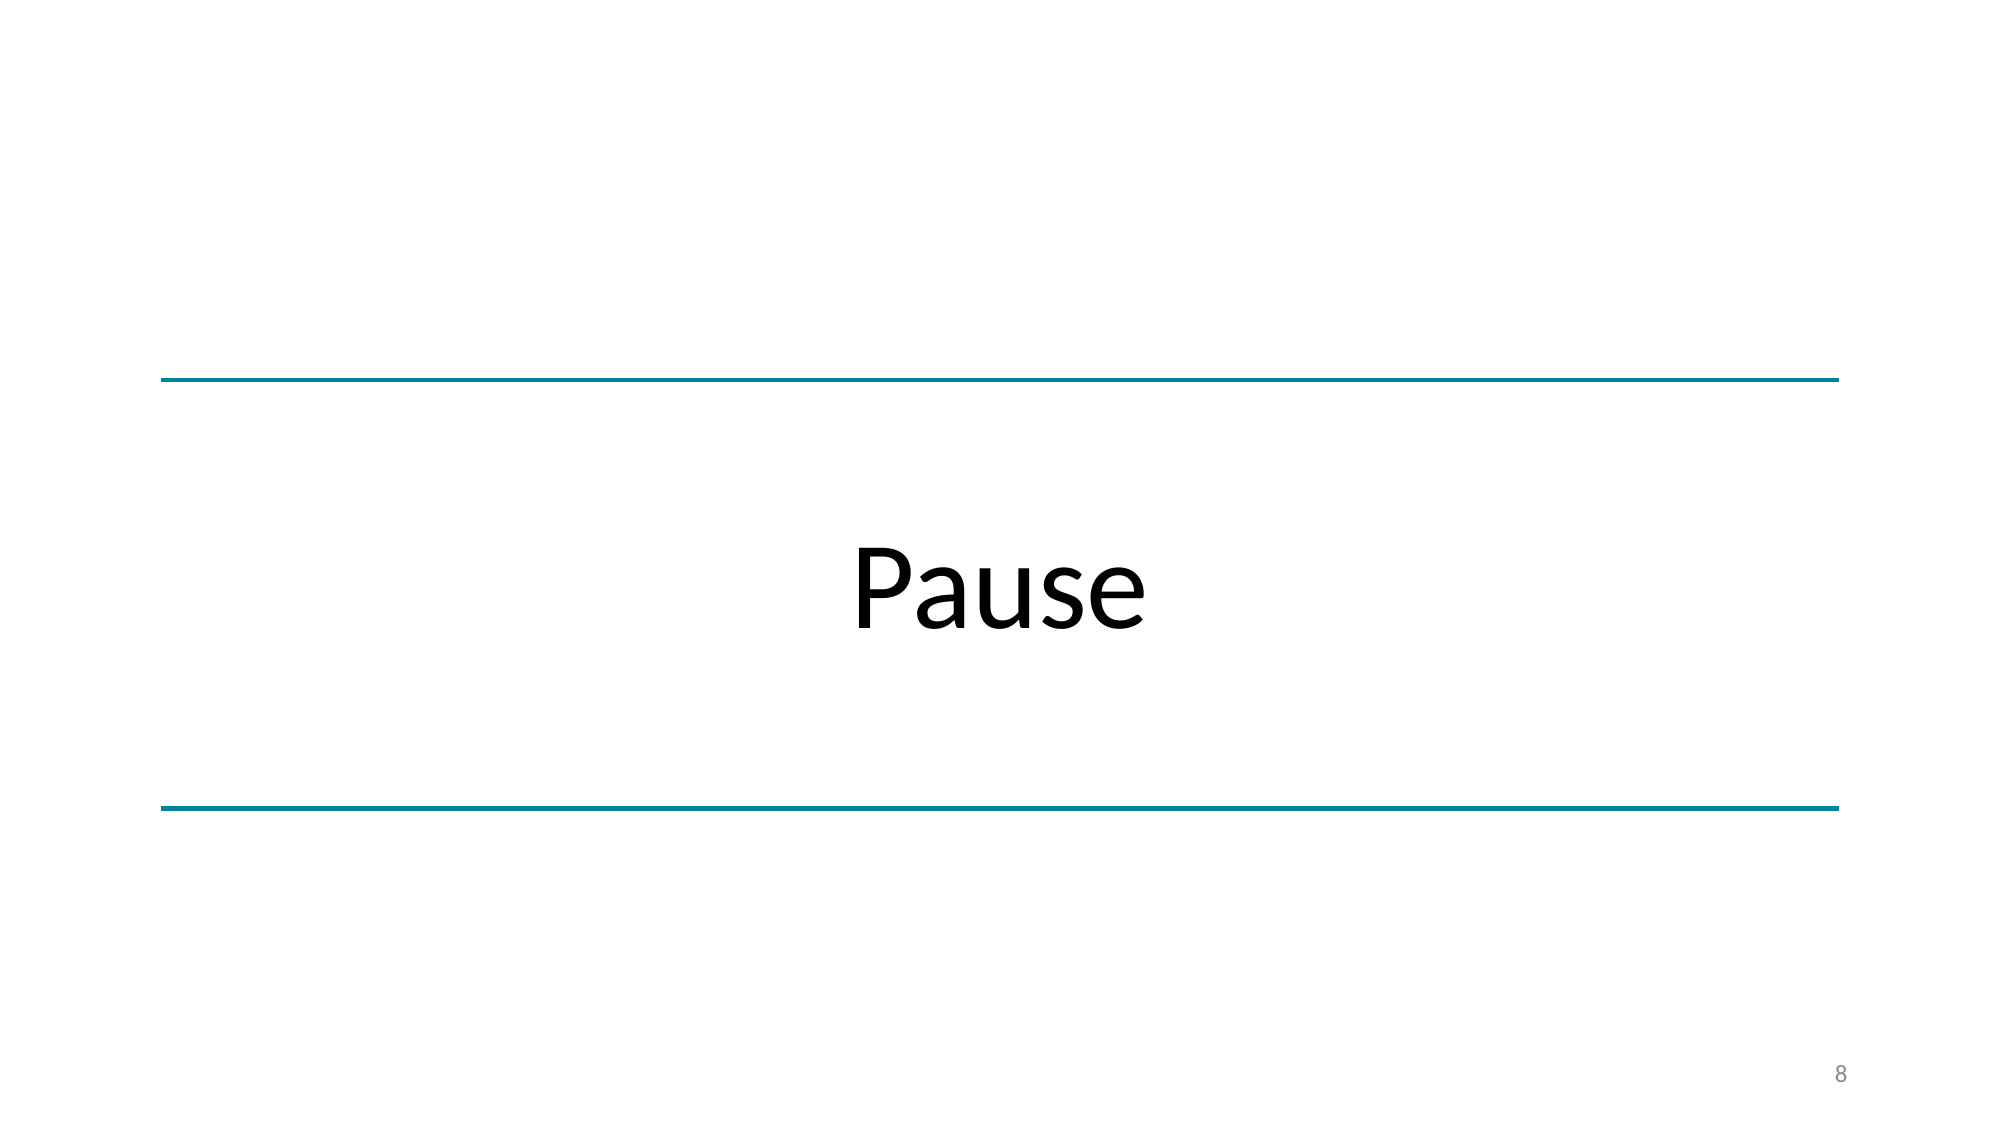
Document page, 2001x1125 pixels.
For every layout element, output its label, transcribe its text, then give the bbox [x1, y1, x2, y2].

title Pause [93, 271, 1907, 663]
slide_number 8 [1412, 1042, 1863, 1103]
